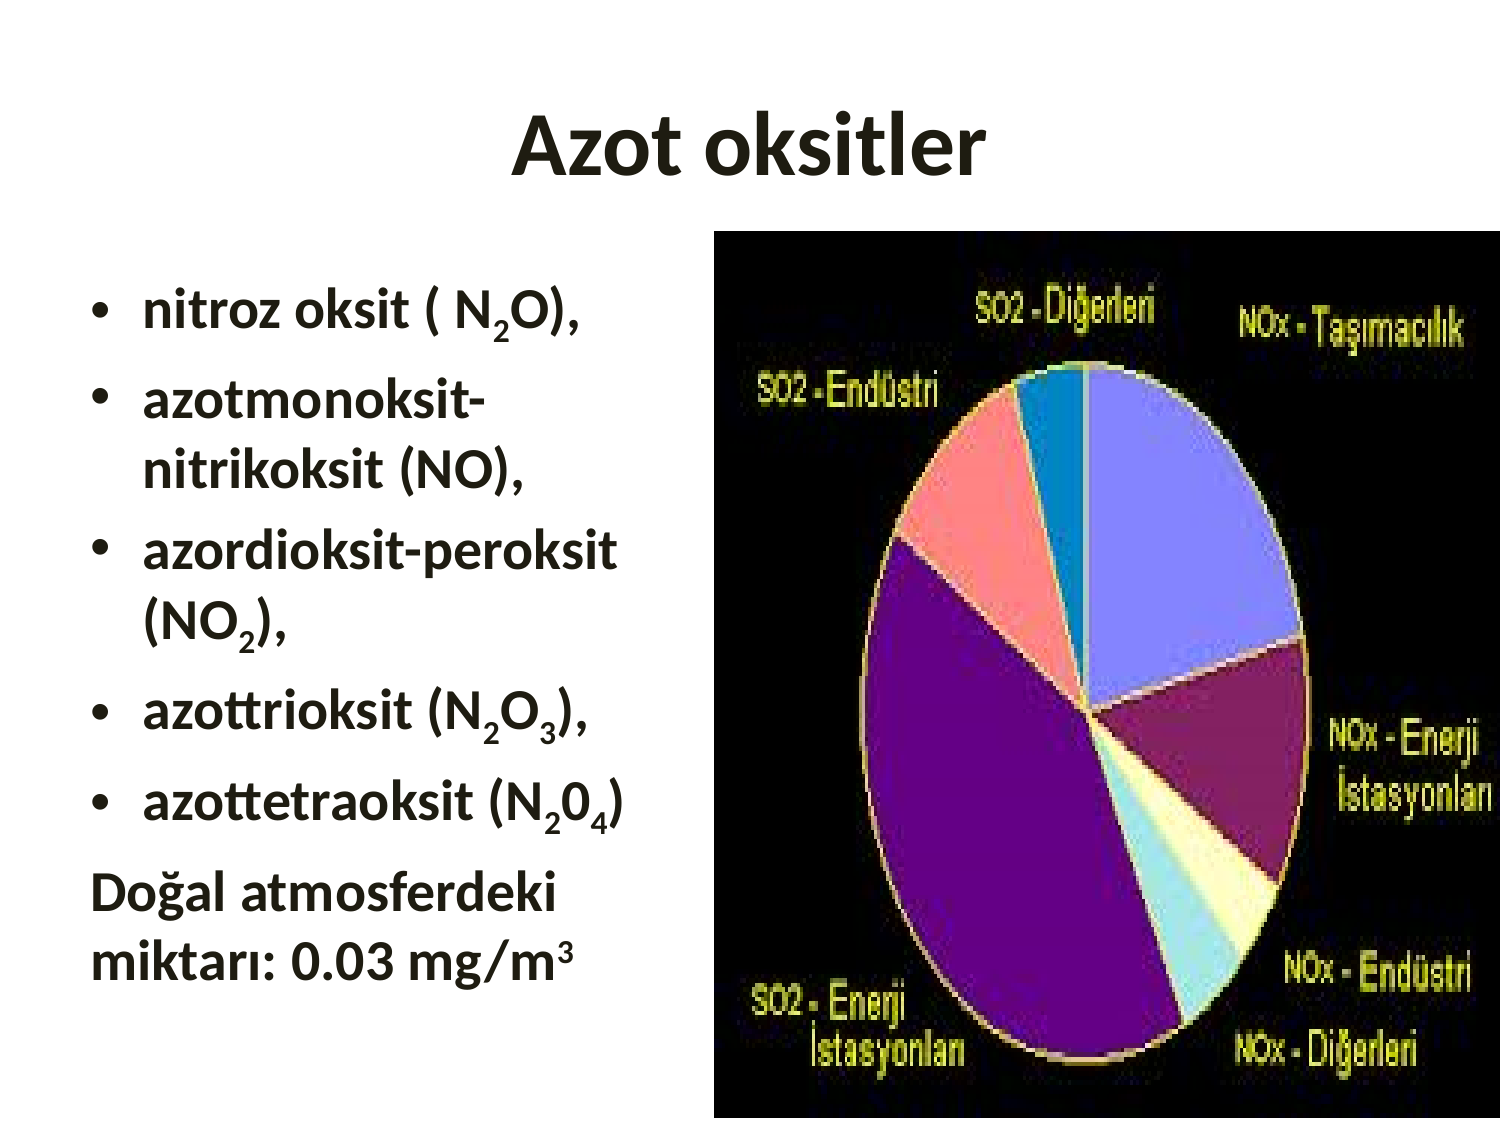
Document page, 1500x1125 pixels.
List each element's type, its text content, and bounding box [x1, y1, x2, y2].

list nitroz oksit ( N2O), azotmonoksit-nitrikoksit (NO), azordioksit-peroksit (NO2), azottrioksit (N2O3), azottetraoksit (N204) Doğal atmosferdeki miktarı: 0.03 mg/m3 [75, 262, 703, 1005]
picture [714, 231, 1500, 1118]
title Azot oksitler [75, 45, 1425, 233]
